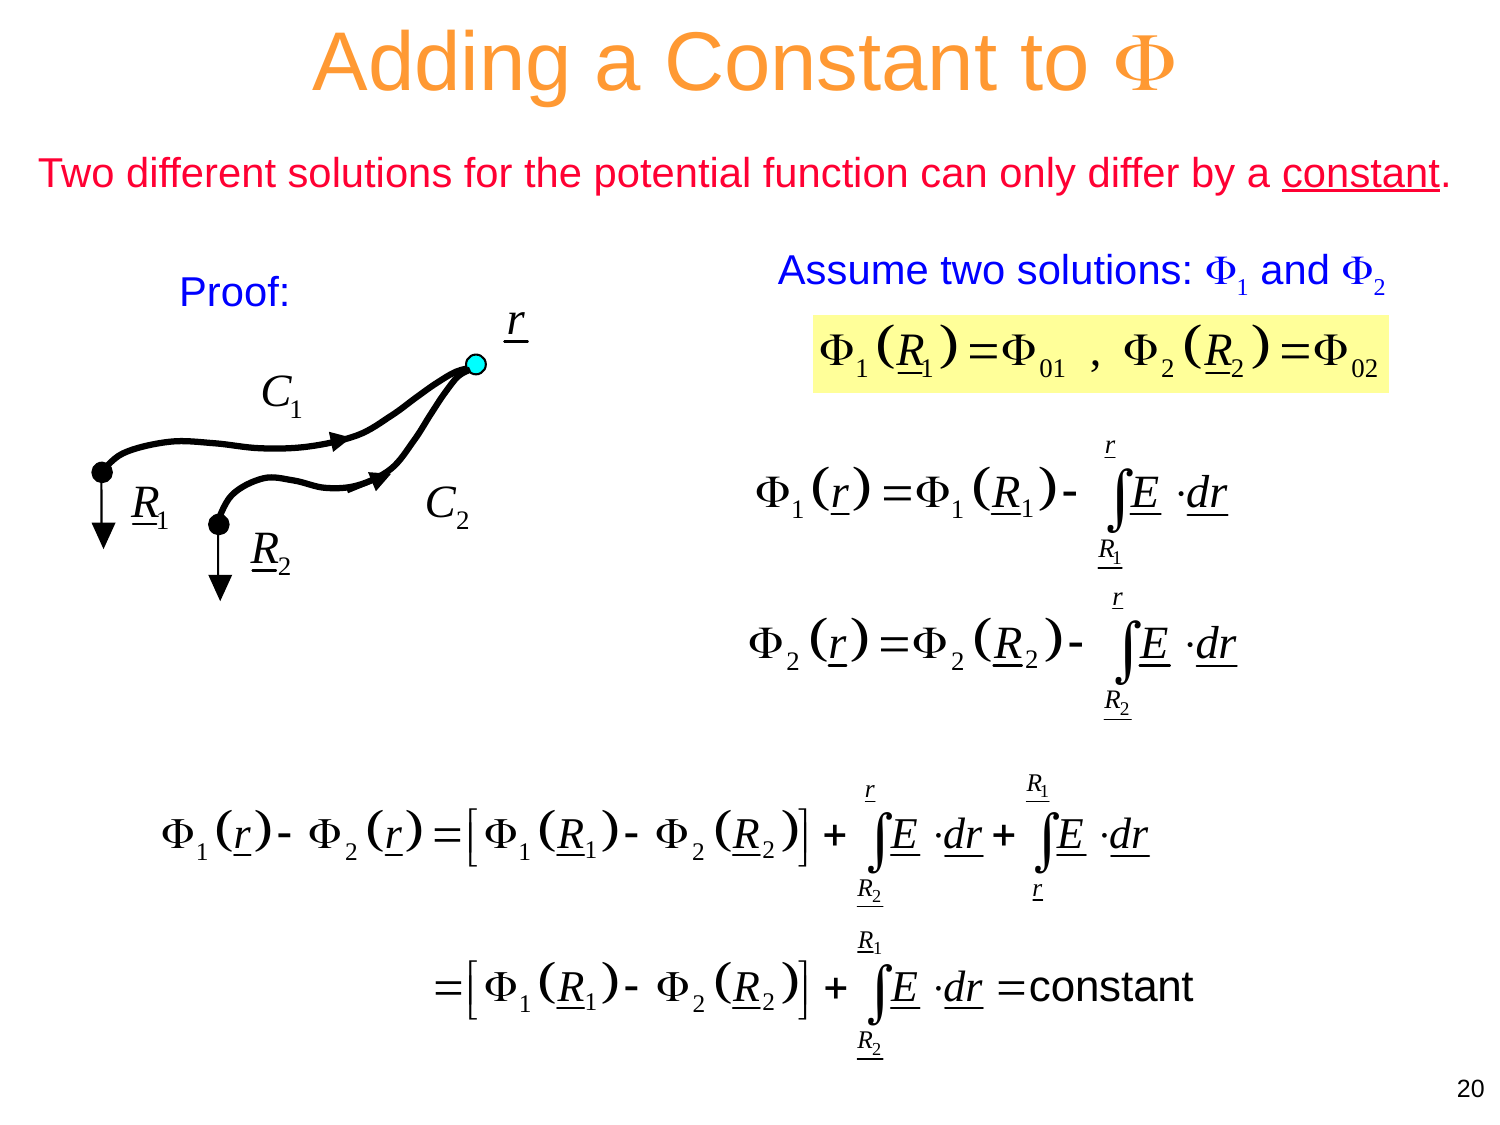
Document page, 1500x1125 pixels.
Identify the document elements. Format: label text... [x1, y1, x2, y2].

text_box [92, 303, 536, 599]
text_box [813, 315, 1389, 393]
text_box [741, 573, 1249, 729]
slide_number 20 [1187, 1050, 1500, 1125]
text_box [155, 761, 1204, 1070]
text_box Adding a Constant to  [150, 0, 1340, 115]
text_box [748, 421, 1236, 577]
text_box Proof: [164, 257, 306, 301]
text_box Assume two solutions: 1 and 2 [763, 235, 1424, 308]
text_box Two different solutions for the potential function can only differ by a constant. [23, 138, 1475, 203]
